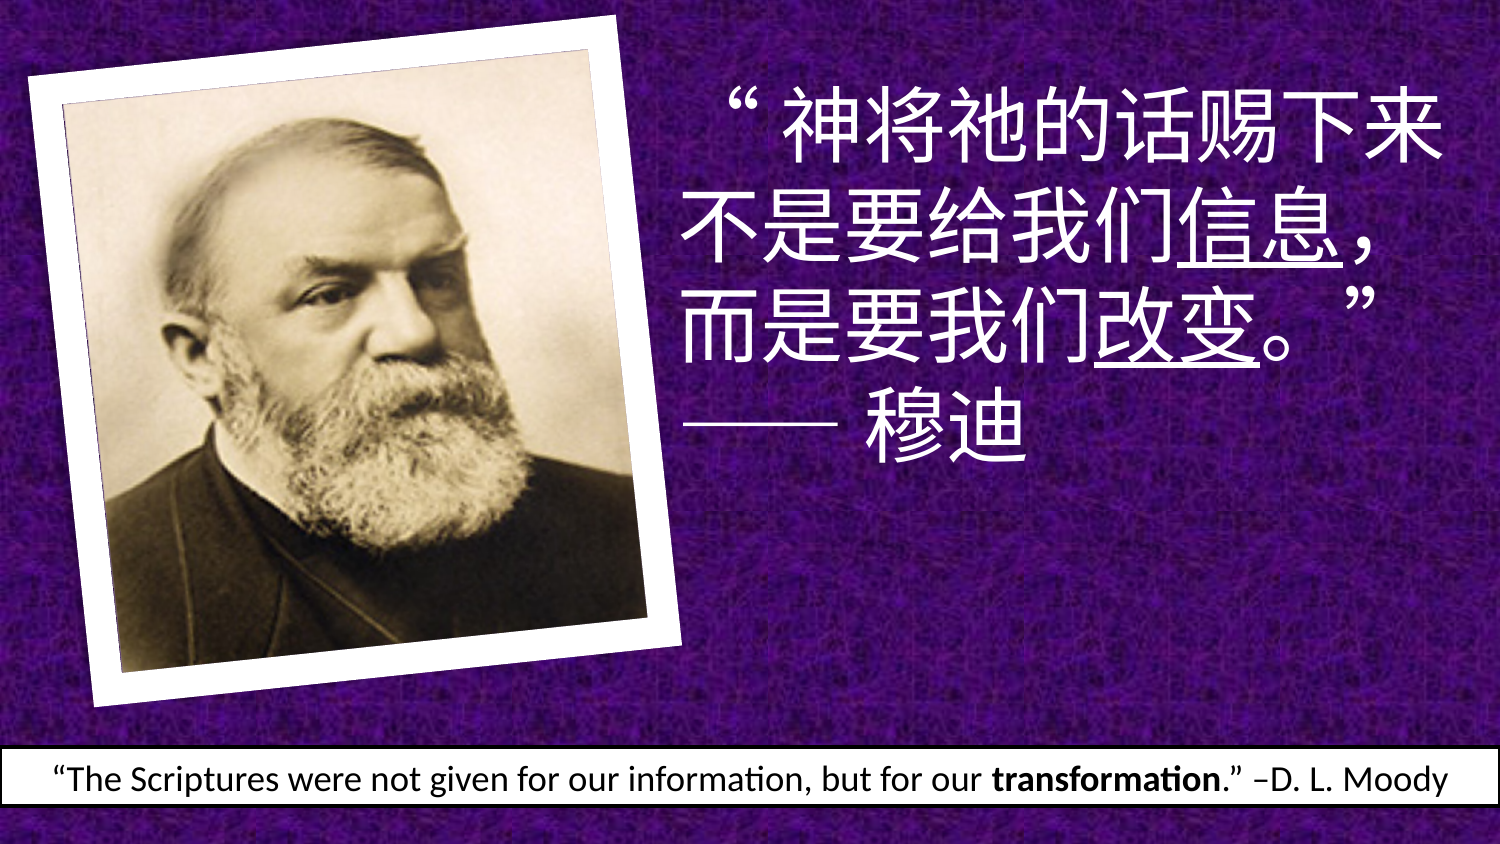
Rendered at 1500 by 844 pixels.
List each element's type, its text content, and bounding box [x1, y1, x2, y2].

picture [0, 0, 1500, 745]
text_box “神将祂的话赐下来不是要给我们信息，而是要我们改变。” ——穆迪 [662, 65, 1500, 481]
picture [0, 808, 1500, 844]
list “The Scriptures were not given for our information, but for our transformation.” –D. L. Moody [0, 745, 1500, 808]
picture [64, 50, 647, 672]
